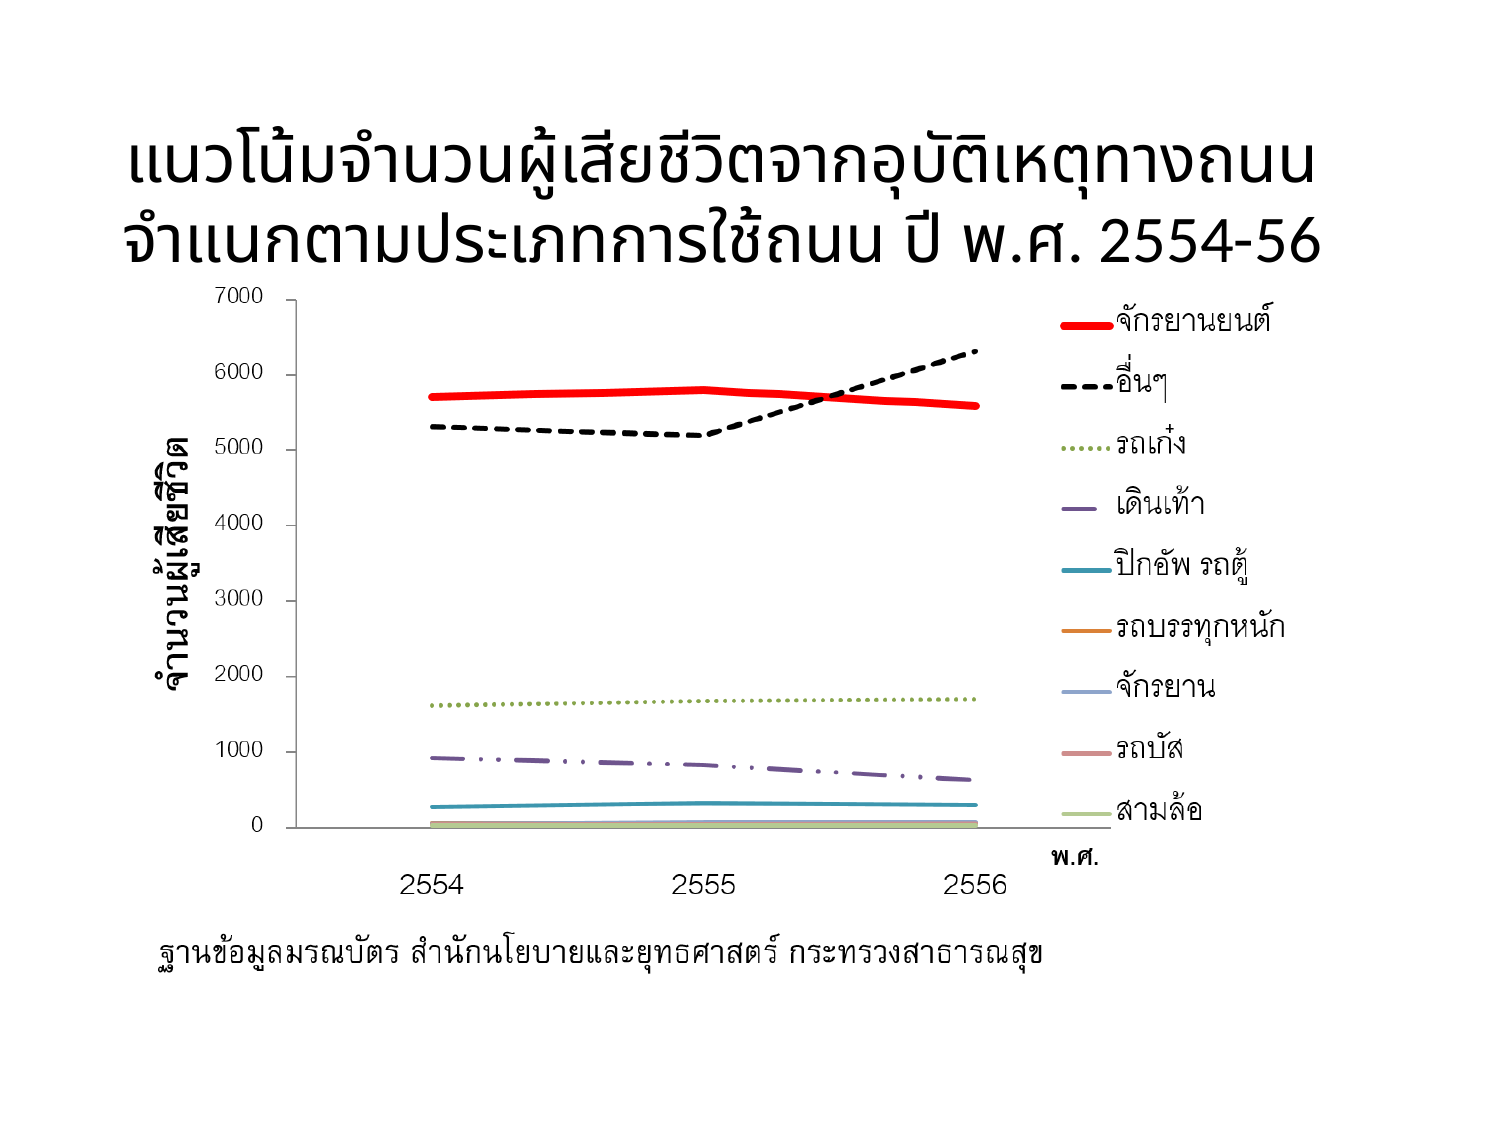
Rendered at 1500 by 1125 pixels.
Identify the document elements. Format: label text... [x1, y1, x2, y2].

title แนวโน้มจำนวนผู้เสียชีวิตจากอุบัติเหตุทางถนน จำแนกตามประเภทการใช้ถนน ปี พ.ศ. 2554-56 [47, 101, 1398, 290]
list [111, 262, 1333, 1006]
